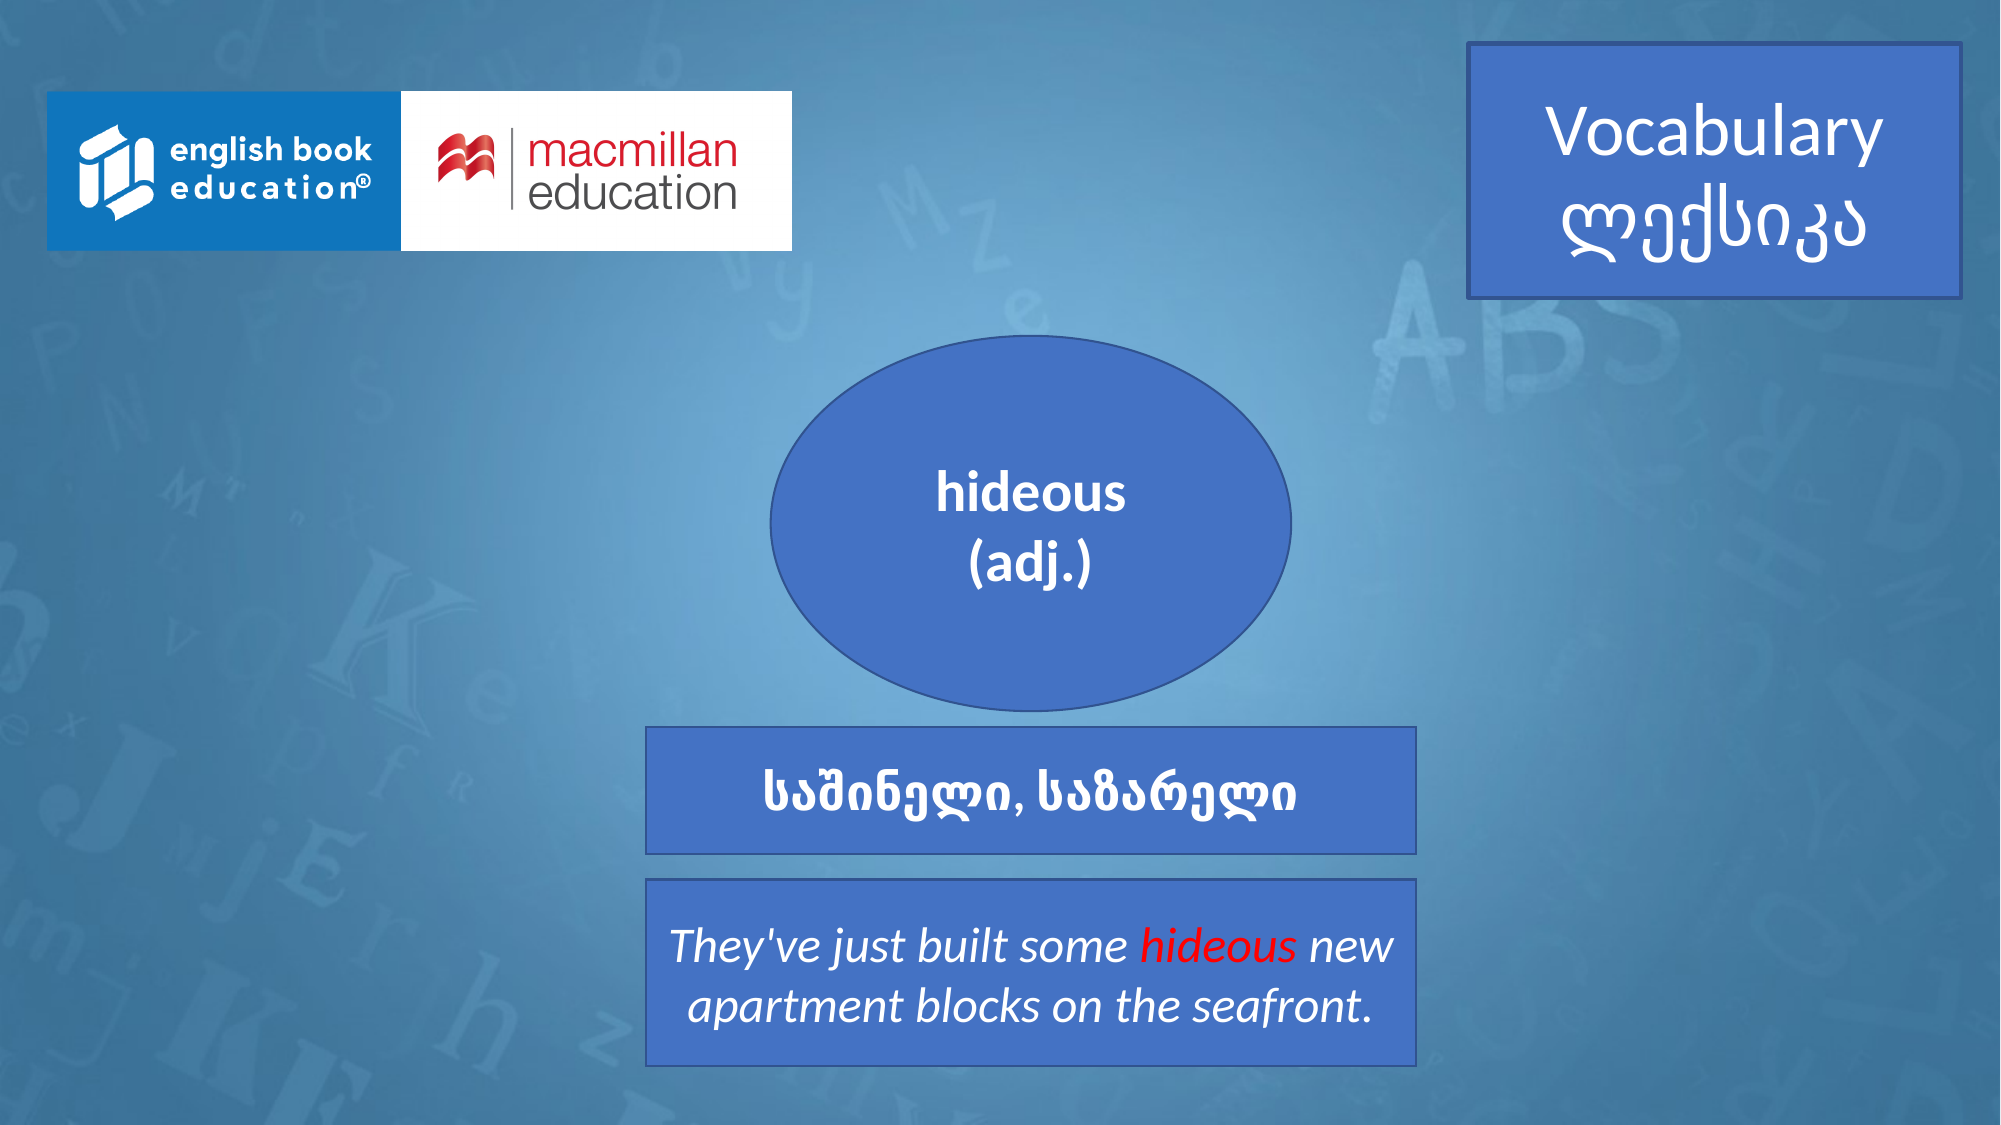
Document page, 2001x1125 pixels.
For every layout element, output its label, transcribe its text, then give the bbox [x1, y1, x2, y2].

text_box საშინელი, საზარელი [646, 727, 1416, 855]
text_box Vocabulary ლექსიკა [1466, 41, 1963, 300]
text_box They've just built some hideous new apartment blocks on the seafront. [646, 879, 1416, 1067]
picture [0, 0, 2001, 1125]
text_box hideous (adj.) [770, 335, 1292, 712]
